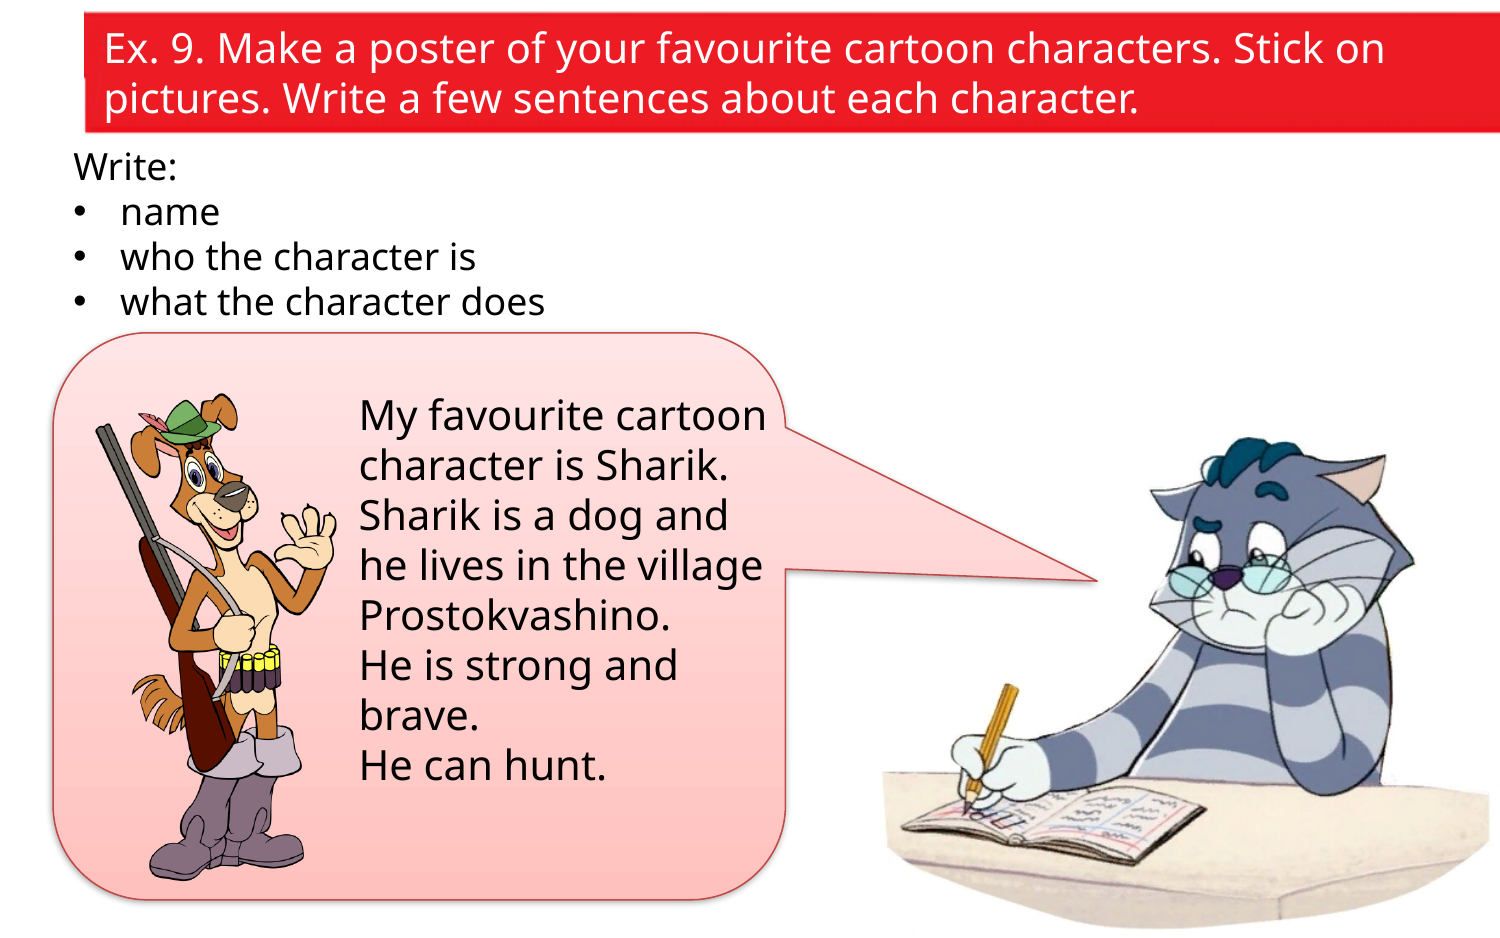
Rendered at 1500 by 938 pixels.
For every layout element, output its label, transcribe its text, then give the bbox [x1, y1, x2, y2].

text_box Write: name who the character is what the character does [58, 145, 561, 331]
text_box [52, 332, 786, 901]
picture [1, 0, 1500, 137]
picture [877, 432, 1500, 938]
